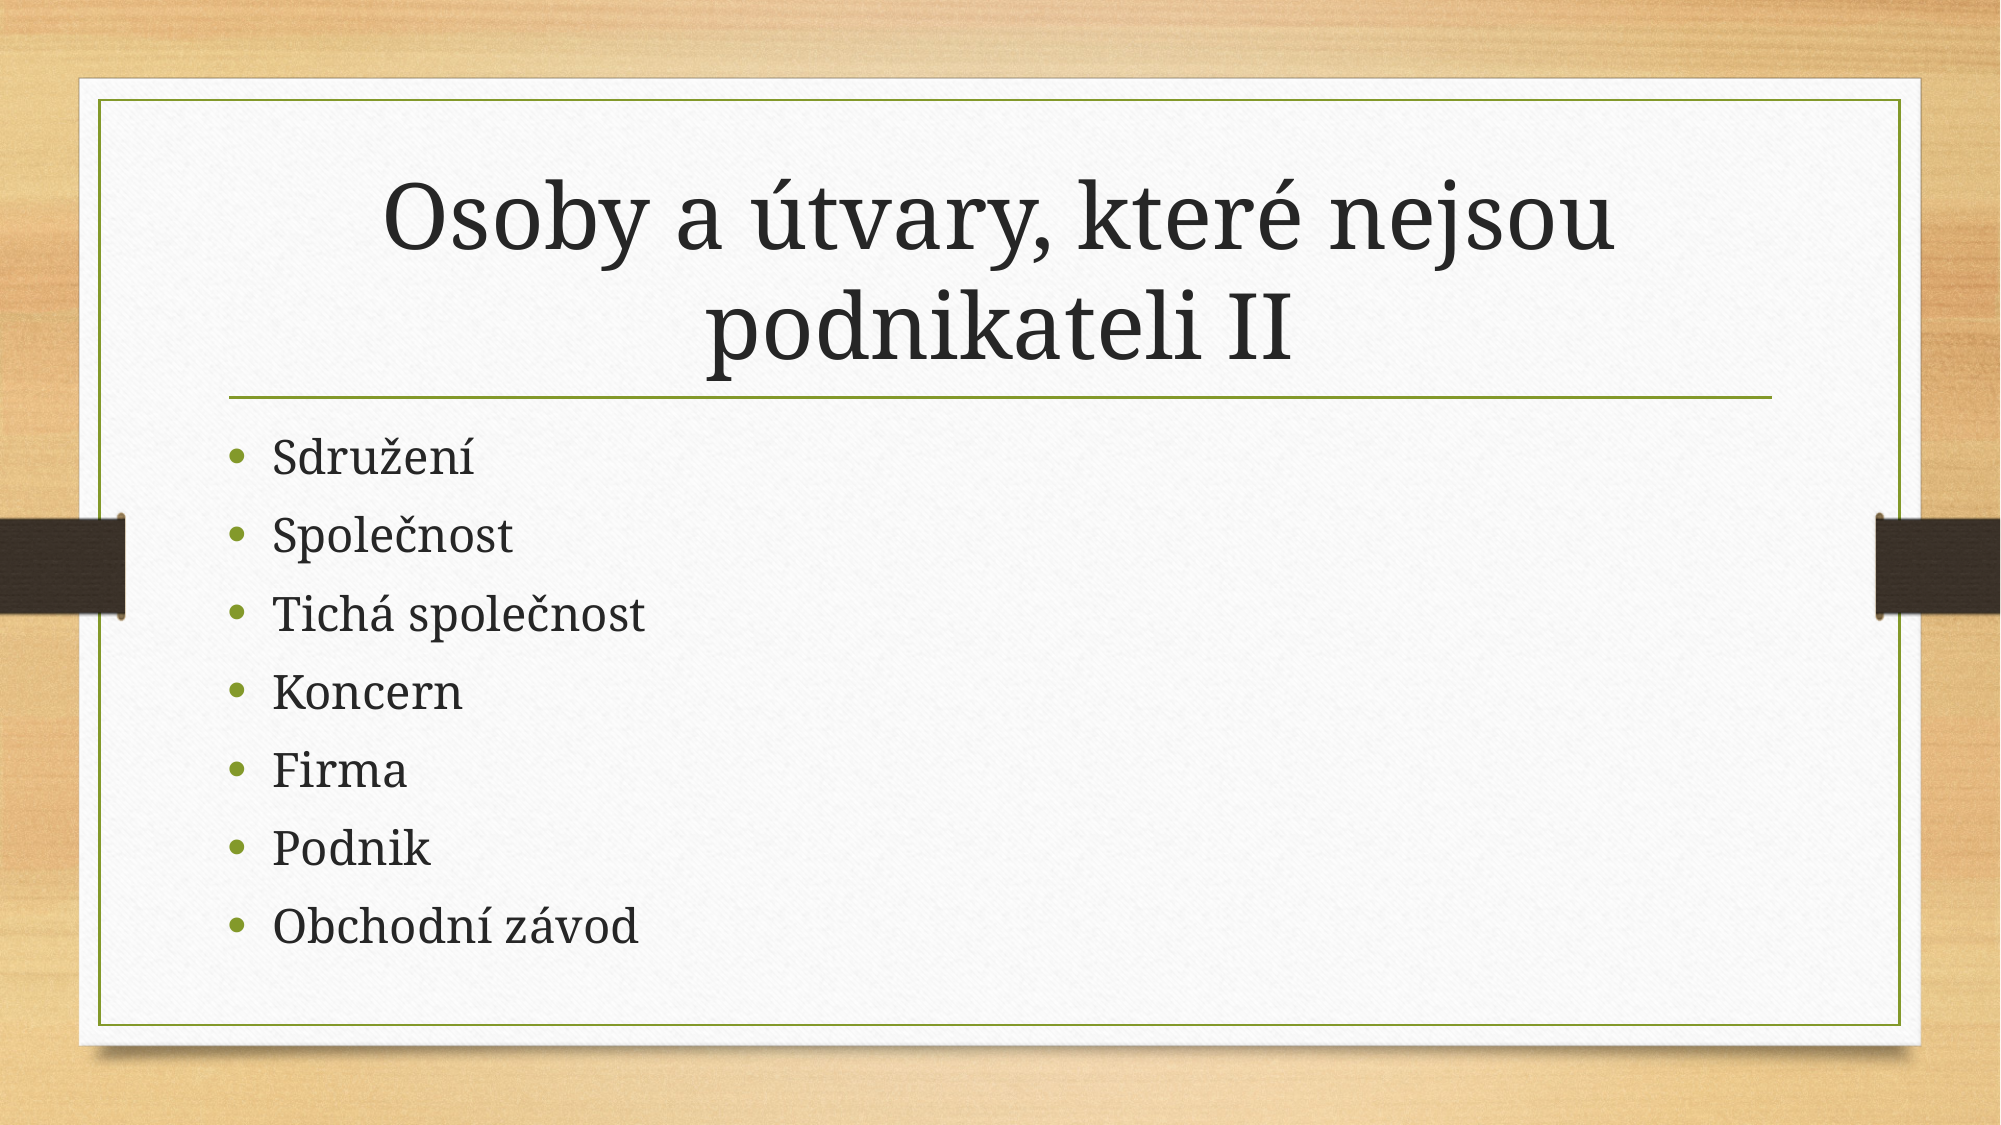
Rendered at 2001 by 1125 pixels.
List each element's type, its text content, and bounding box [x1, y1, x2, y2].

picture [0, 0, 2001, 1125]
title Osoby a útvary, které nejsou podnikateli II [212, 161, 1788, 375]
list Sdružení Společnost Tichá společnost Koncern Firma Podnik Obchodní závod [212, 419, 1788, 964]
